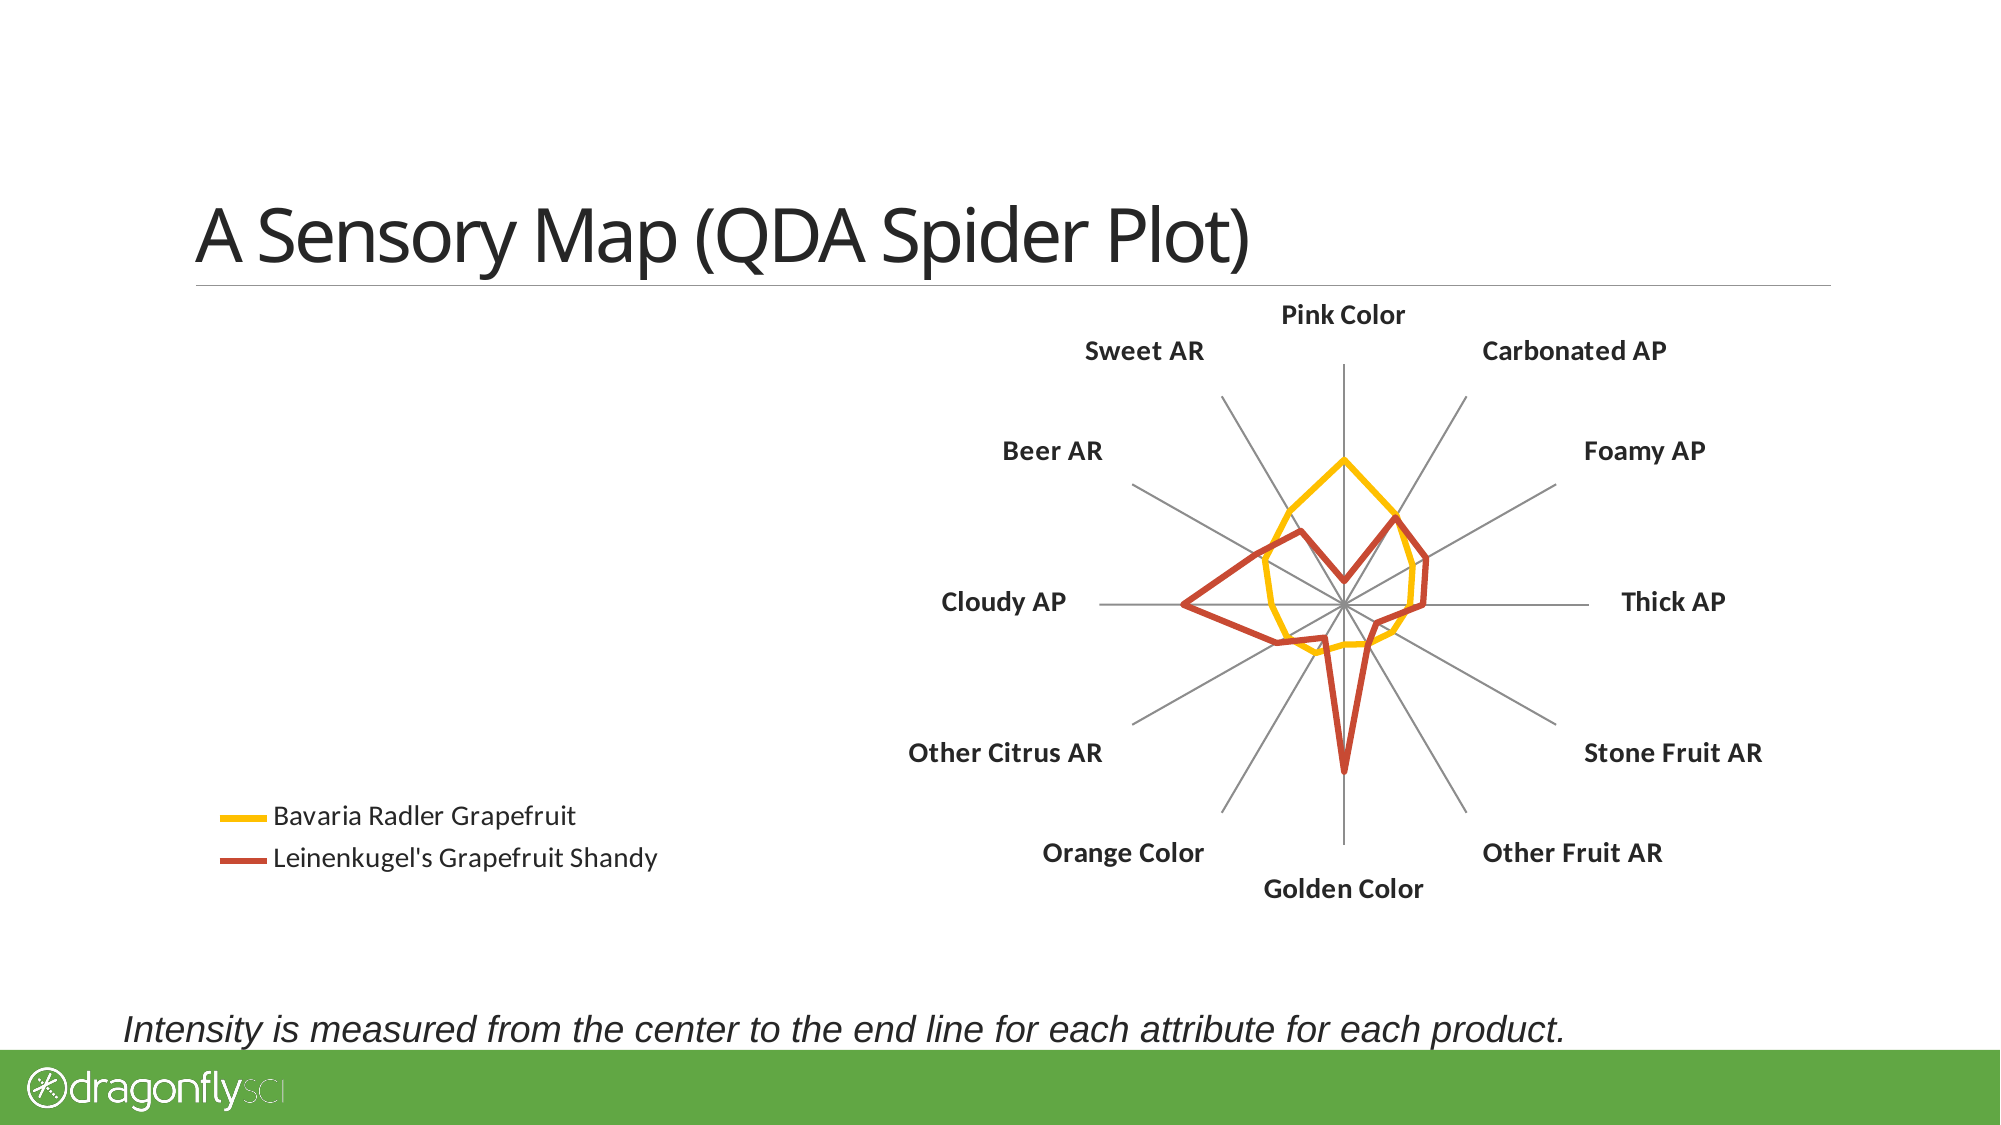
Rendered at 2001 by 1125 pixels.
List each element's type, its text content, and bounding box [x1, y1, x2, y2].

title A Sensory Map (QDA Spider Plot) [180, 47, 1830, 285]
picture [0, 1050, 310, 1125]
chart [179, 302, 1831, 964]
text_box Intensity is measured from the center to the end line for each attribute for each product. [108, 997, 1867, 1058]
